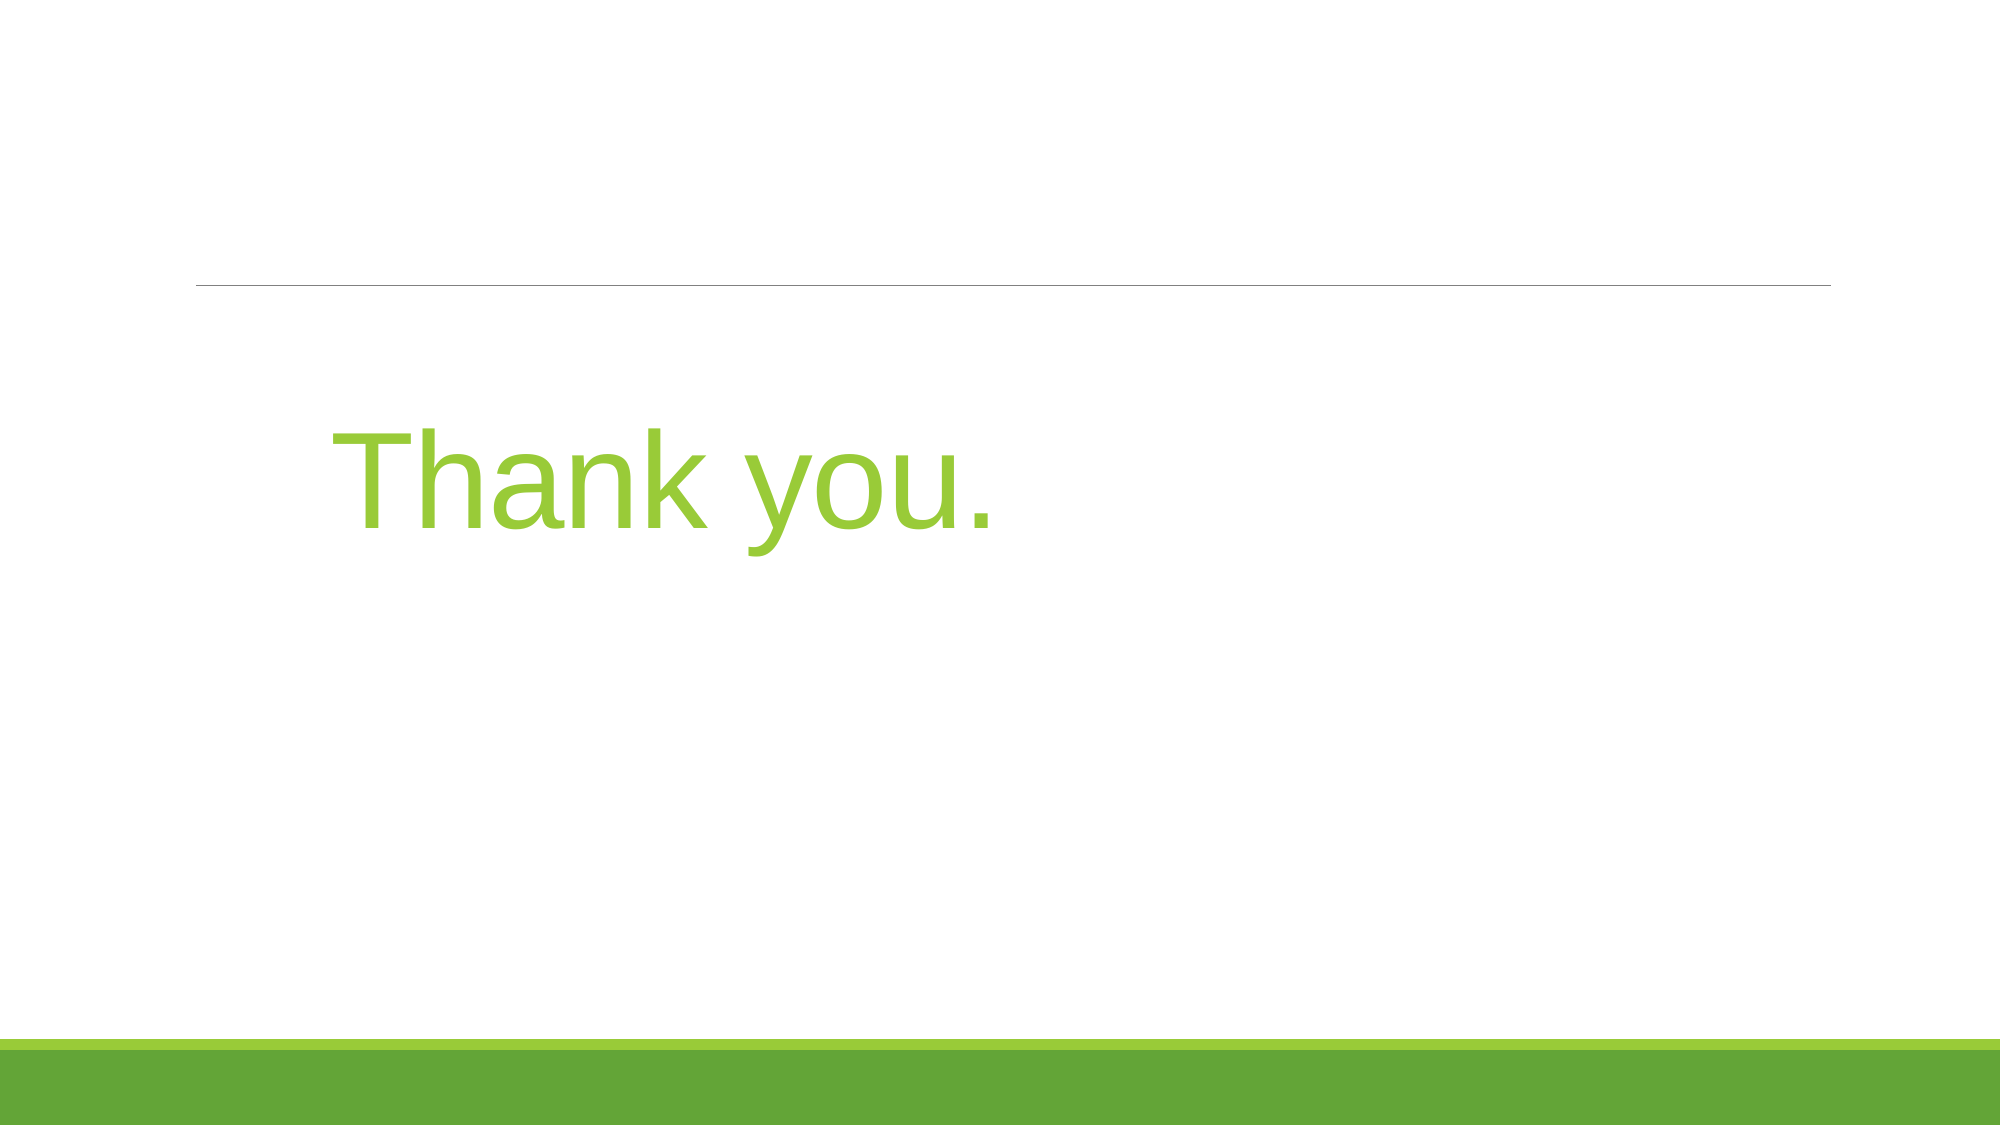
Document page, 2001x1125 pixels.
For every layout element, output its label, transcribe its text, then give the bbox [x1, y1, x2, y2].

title Thank you. [315, 325, 1966, 564]
